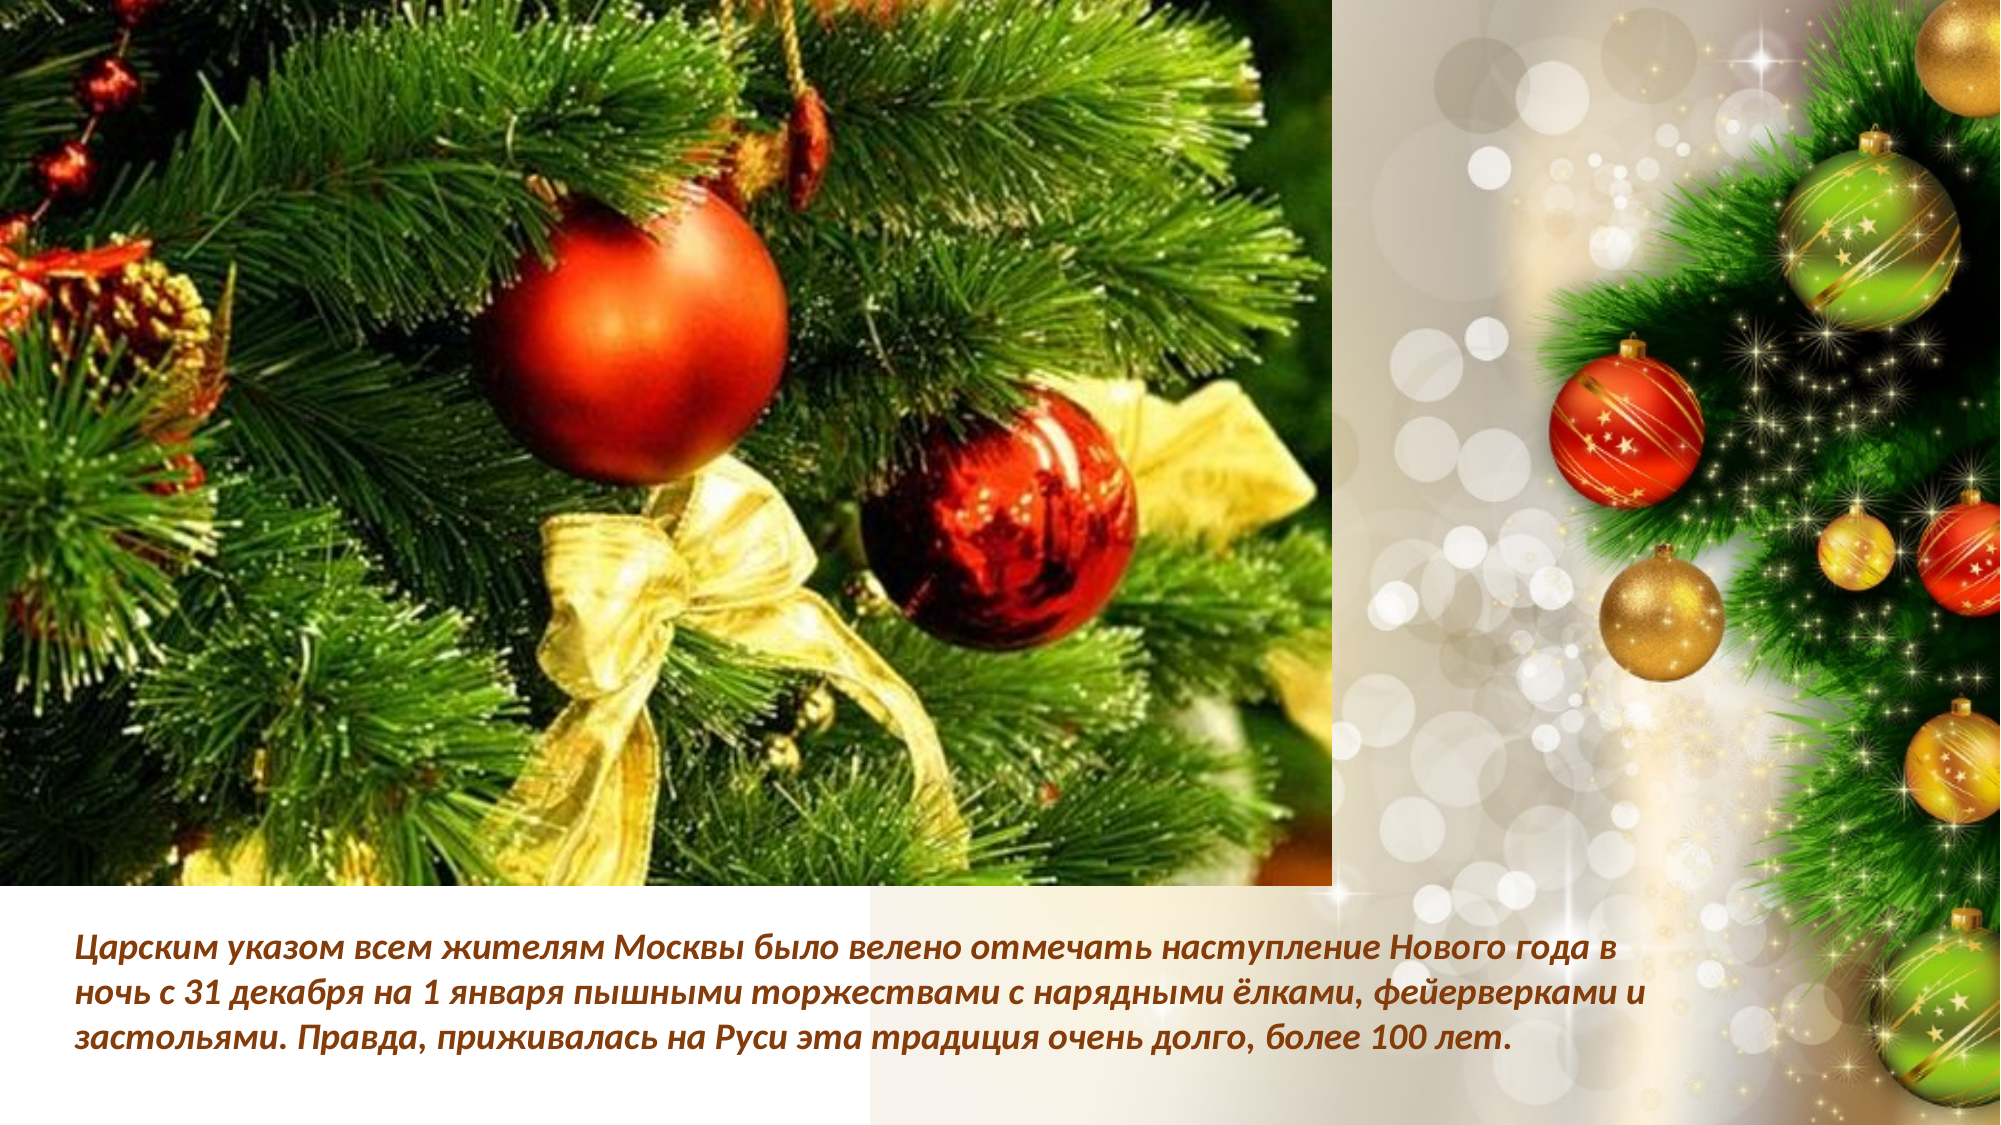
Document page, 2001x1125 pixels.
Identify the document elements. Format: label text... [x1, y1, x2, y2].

picture [0, 0, 2000, 1125]
text_box Царским указом всем жителям Москвы было велено отмечать наступление Нового года в ночь с 31 декабря на 1 января пышными торжествами с нарядными ёлками, фейерверками и застольями. Правда, приживалась на Руси эта традиция очень долго, более 100 лет. [59, 914, 870, 1118]
